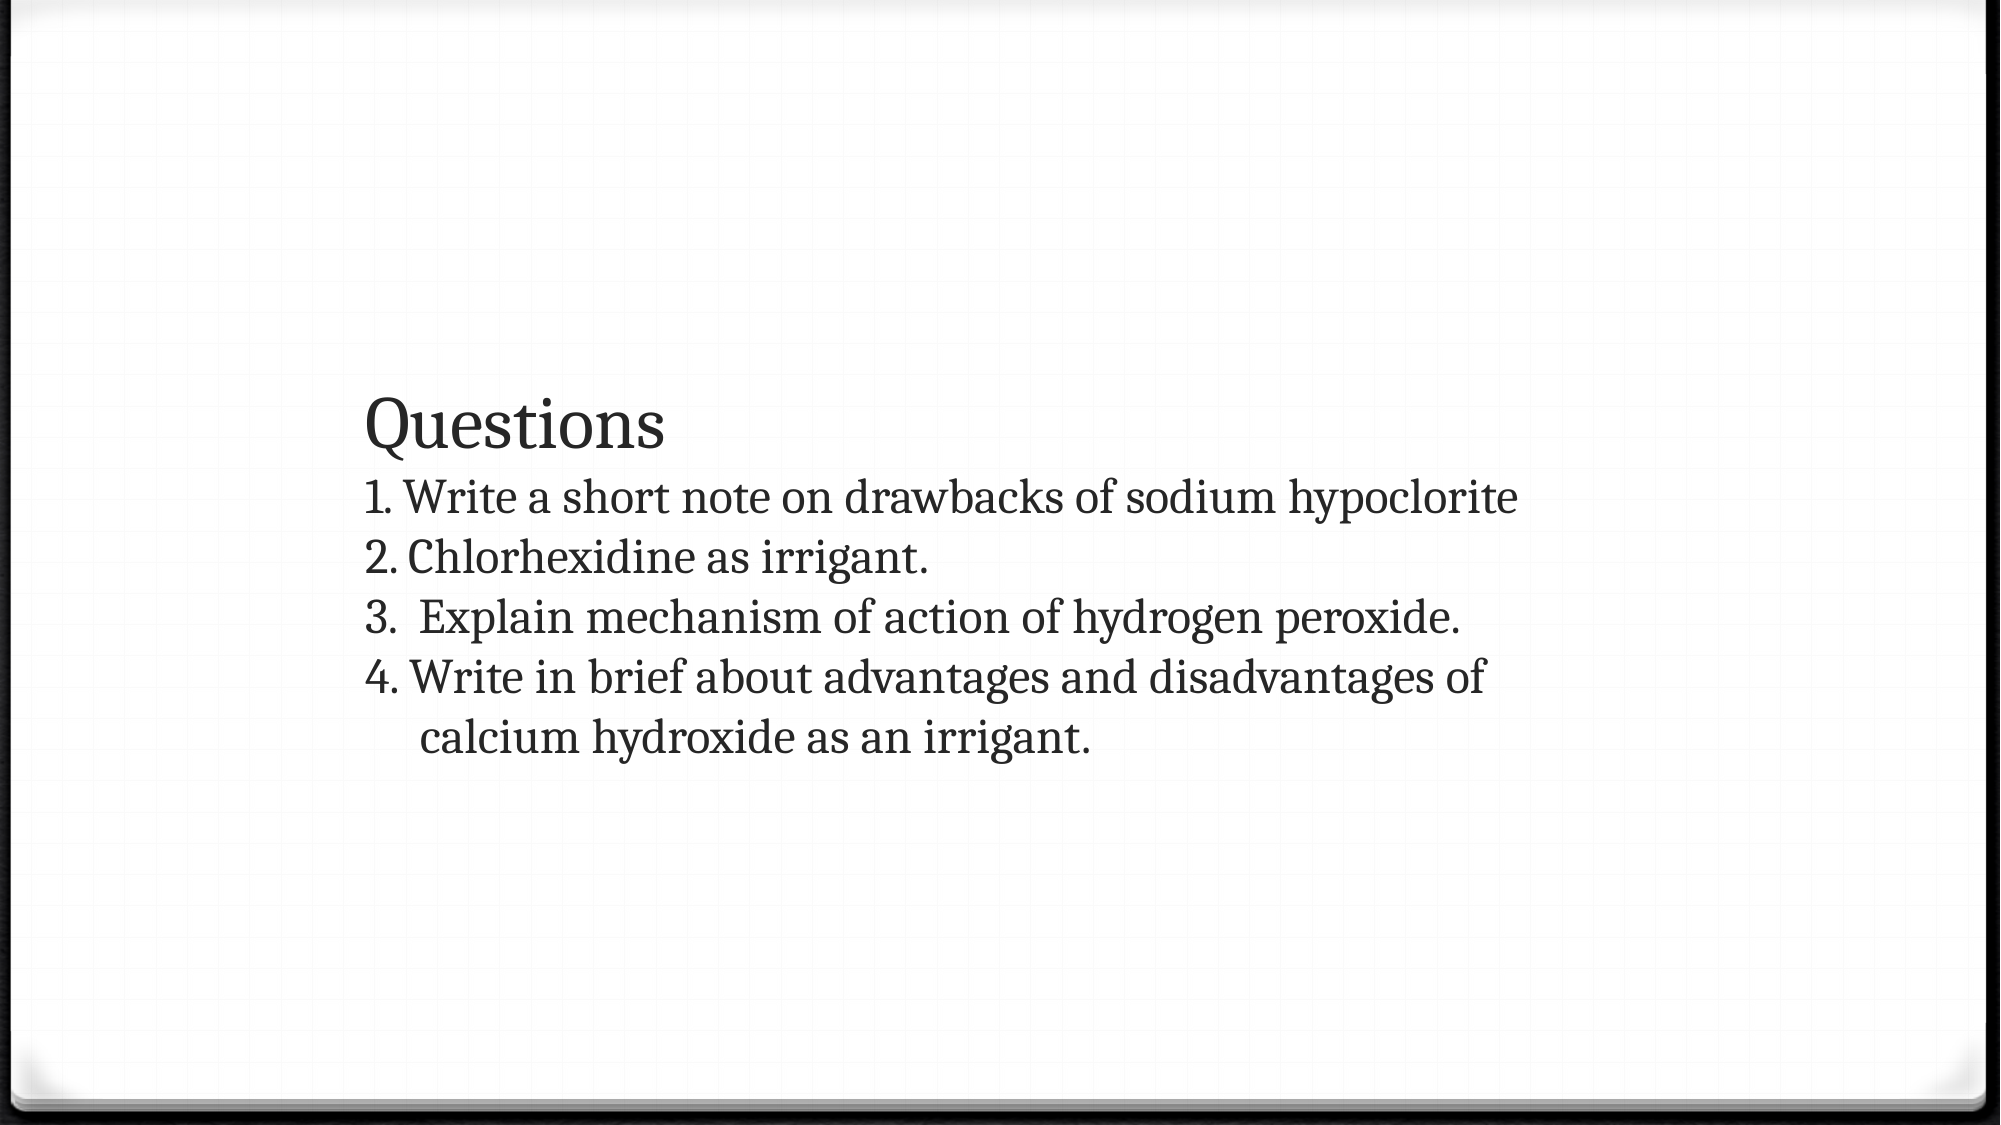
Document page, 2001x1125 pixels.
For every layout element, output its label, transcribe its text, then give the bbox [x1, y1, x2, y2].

picture [0, 0, 2000, 1125]
title Questions 1. Write a short note on drawbacks of sodium hypoclorite 2. Chlorhexidine as irrigant. 3. Explain mechanism of action of hydrogen peroxide. 4. Write in brief about advantages and disadvantages of calcium hydroxide as an irrigant. [350, 500, 1670, 637]
